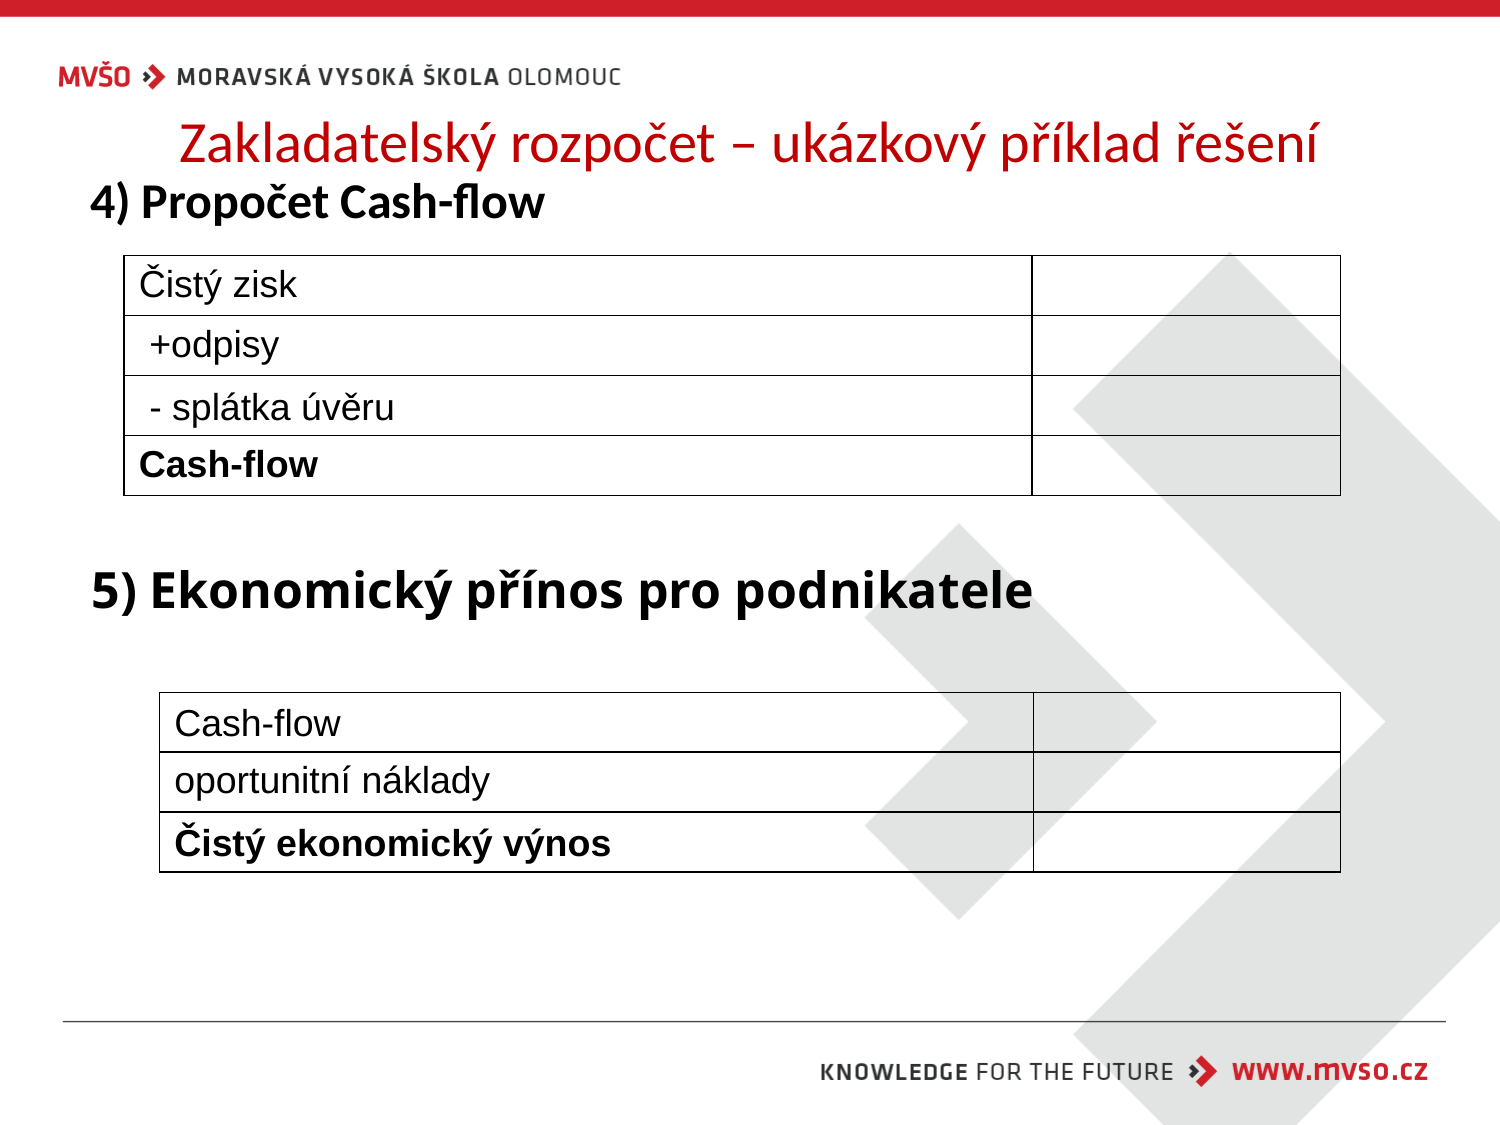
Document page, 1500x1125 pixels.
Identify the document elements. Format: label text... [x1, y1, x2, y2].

table_header Čistý zisk [125, 256, 1031, 315]
title Zakladatelský rozpočet – ukázkový příklad řešení [75, 45, 1425, 233]
table_header [1033, 256, 1340, 315]
table_header [1034, 693, 1340, 751]
table_cell +odpisy [125, 316, 1031, 375]
table_cell [1033, 436, 1340, 495]
table_header Cash-flow [160, 693, 1033, 751]
table_cell [1034, 753, 1340, 811]
table_cell - splátka úvěru [125, 376, 1031, 435]
table_cell [1033, 316, 1340, 375]
table_cell Cash-flow [125, 436, 1031, 495]
list 4) Propočet Cash-flow [75, 160, 755, 1006]
table_cell [1033, 376, 1340, 435]
picture [0, 0, 1500, 1125]
table_cell oportunitní náklady [160, 753, 1033, 811]
table_cell Čistý ekonomický výnos [160, 813, 1033, 871]
table_cell [1034, 813, 1340, 871]
text_box 5) Ekonomický přínos pro podnikatele [76, 550, 1437, 657]
